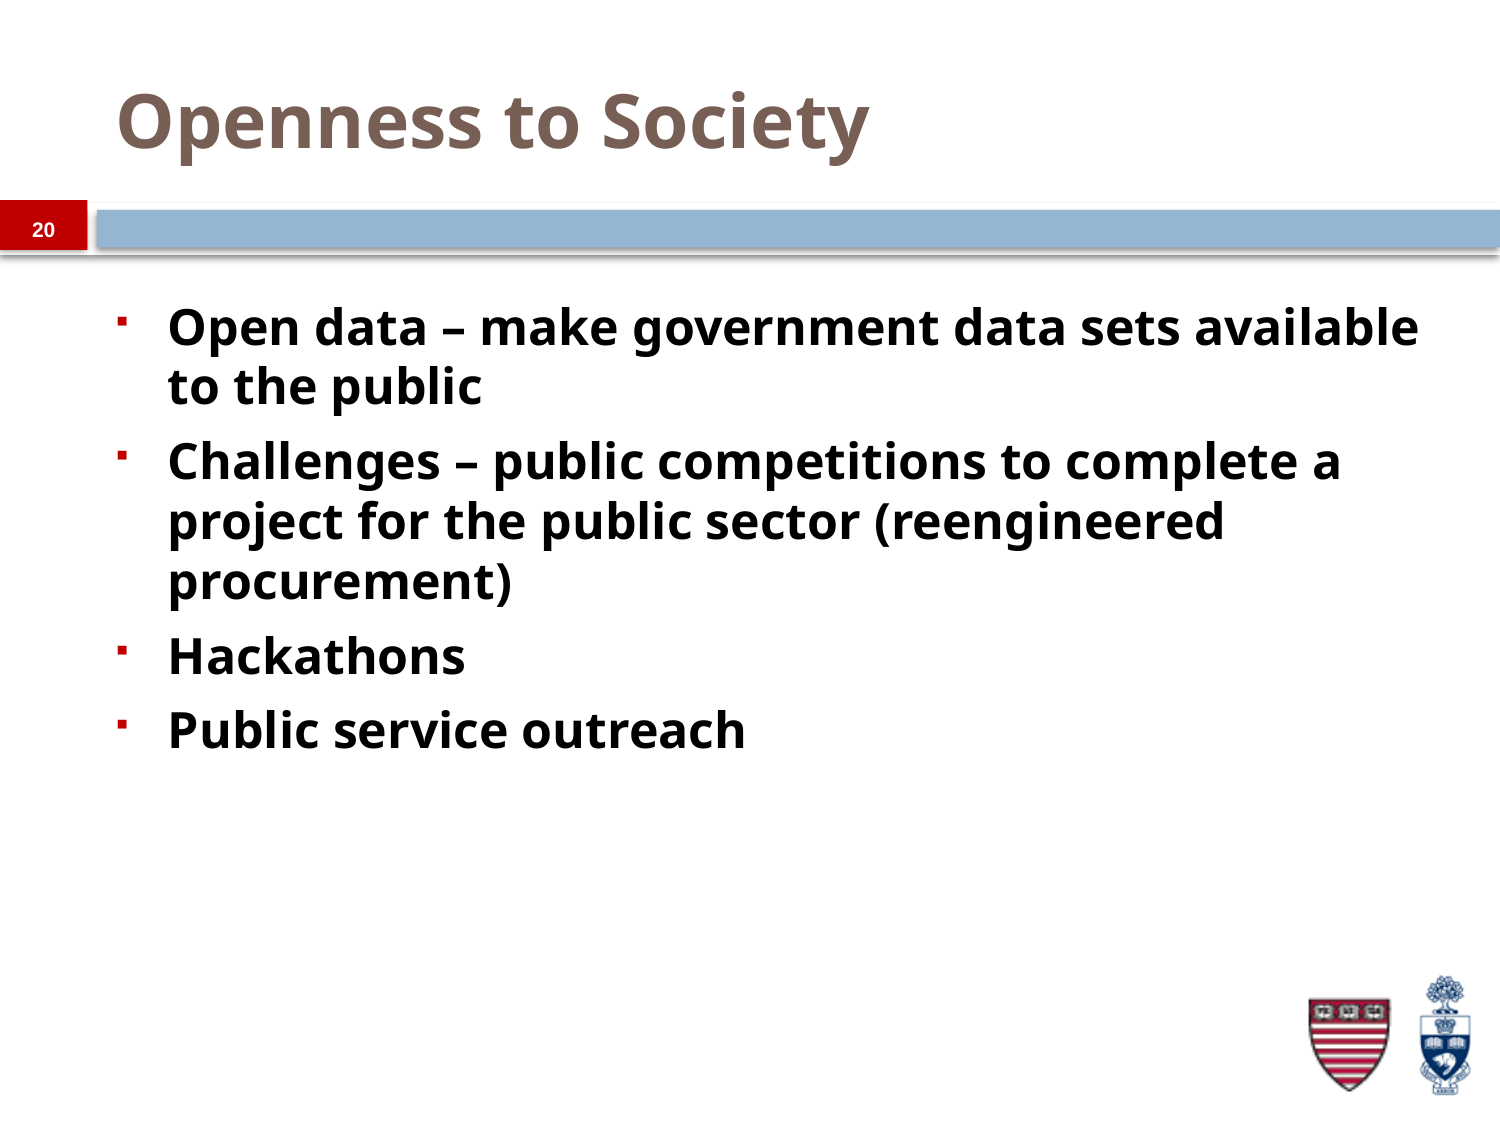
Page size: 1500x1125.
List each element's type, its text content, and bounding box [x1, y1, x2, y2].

title Openness to Society [100, 37, 1439, 201]
picture [1412, 974, 1476, 1098]
list Open data – make government data sets available to the public Challenges – public competitions to complete a project for the public sector (reengineered procurement) Hackathons Public service outreach [100, 287, 1439, 1101]
text_box [0, 198, 89, 252]
picture [1299, 991, 1398, 1101]
slide_number 20 [0, 208, 88, 249]
